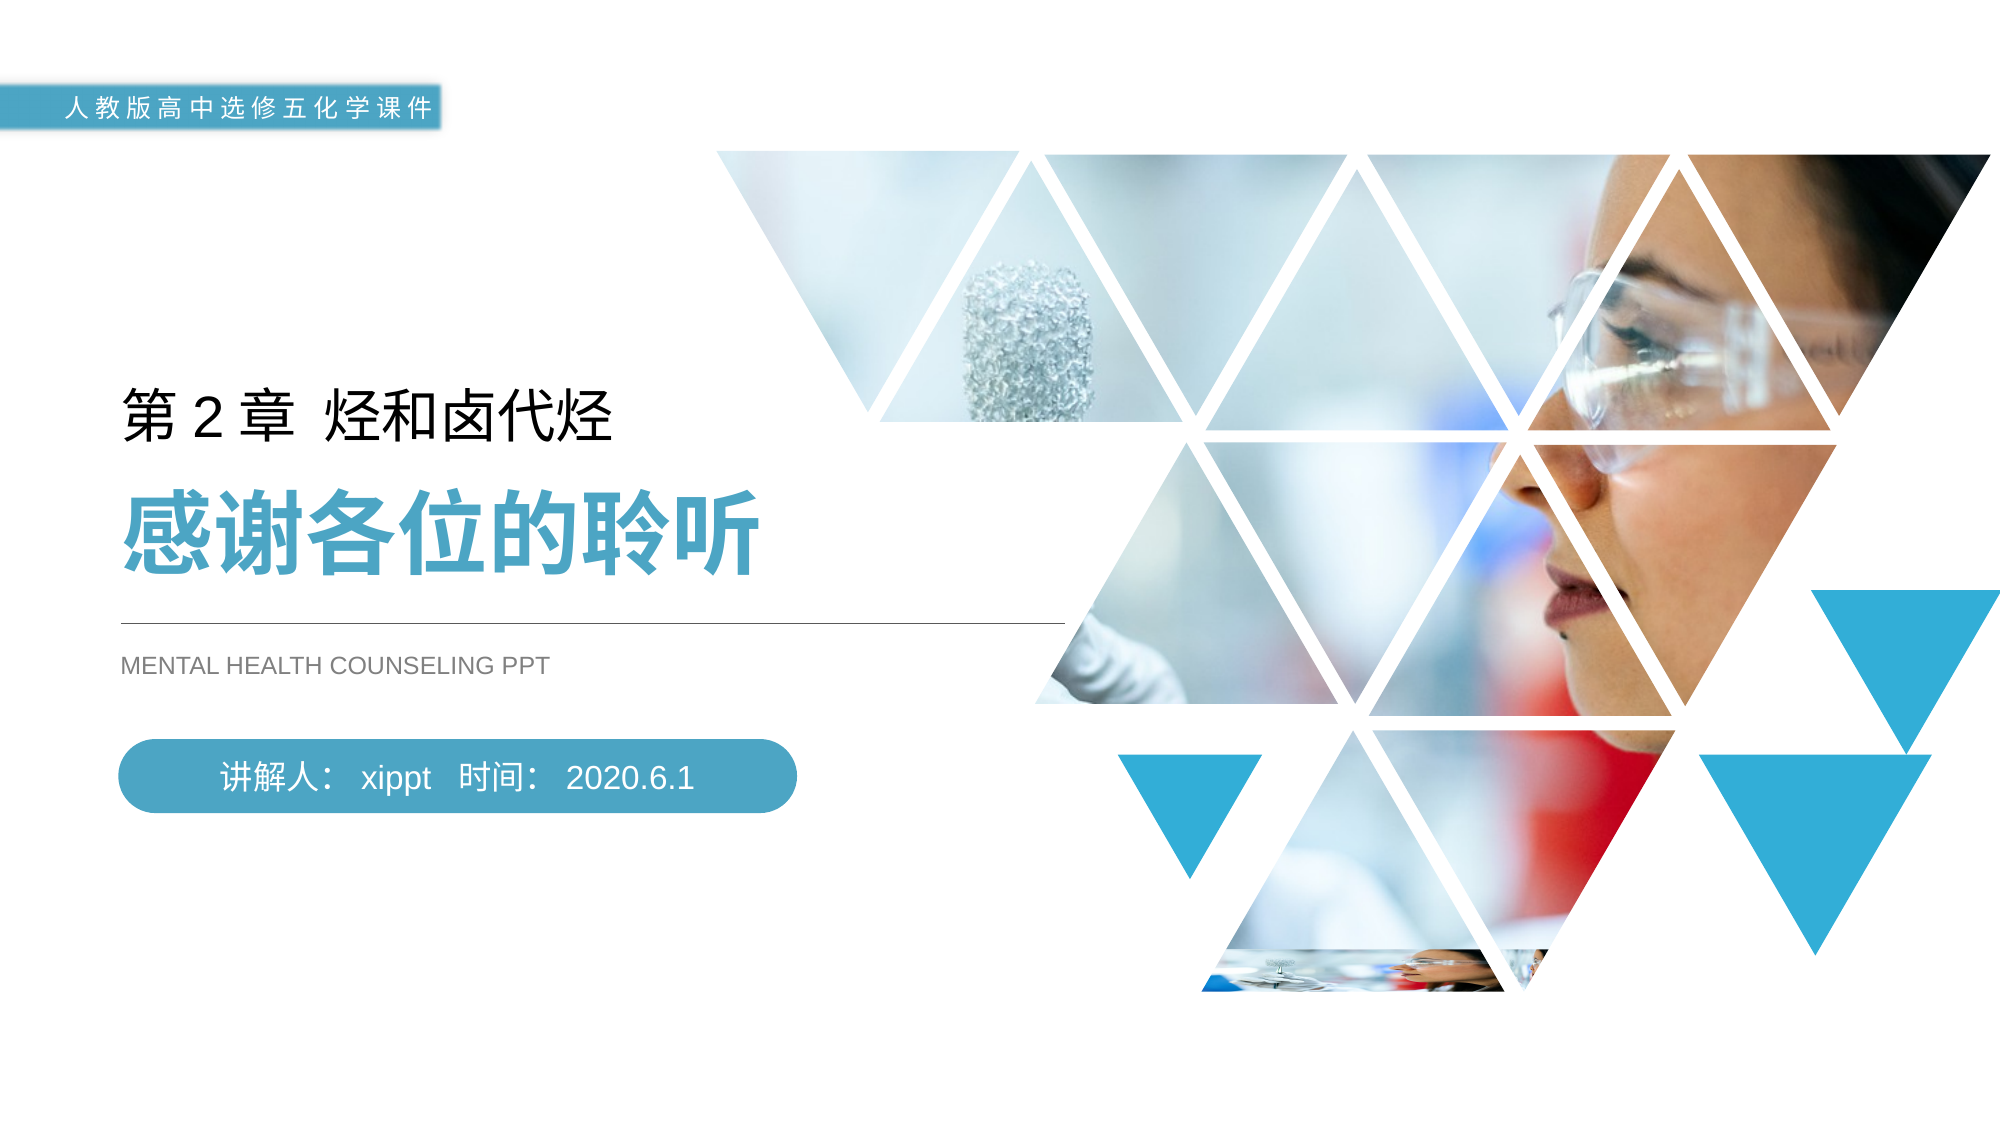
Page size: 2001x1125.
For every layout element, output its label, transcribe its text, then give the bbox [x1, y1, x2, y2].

picture [716, 150, 1991, 431]
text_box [105, 379, 1080, 814]
picture [1080, 442, 1837, 716]
text_box 人教版高中选修五化学课件 [0, 88, 438, 127]
text_box [1696, 753, 1934, 958]
text_box [1837, 588, 2000, 757]
text_box [1115, 753, 1226, 882]
picture [1201, 730, 1676, 992]
